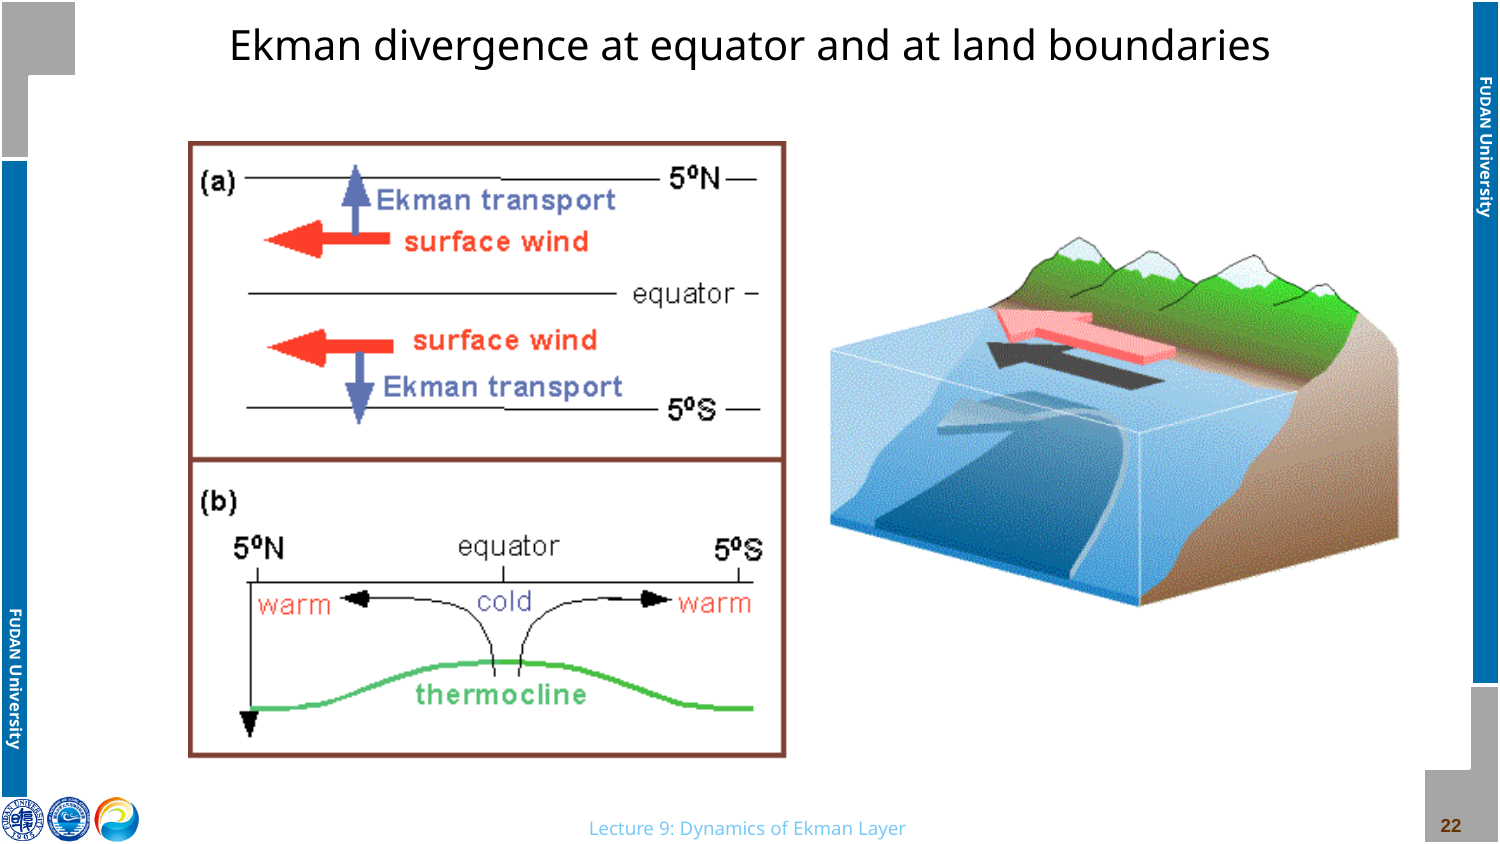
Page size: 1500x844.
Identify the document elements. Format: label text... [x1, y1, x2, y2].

picture [94, 797, 139, 842]
picture [826, 229, 1403, 620]
picture [47, 794, 90, 842]
picture [0, 797, 44, 841]
picture [188, 141, 798, 761]
title Ekman divergence at equator and at land boundaries [141, 13, 1359, 74]
